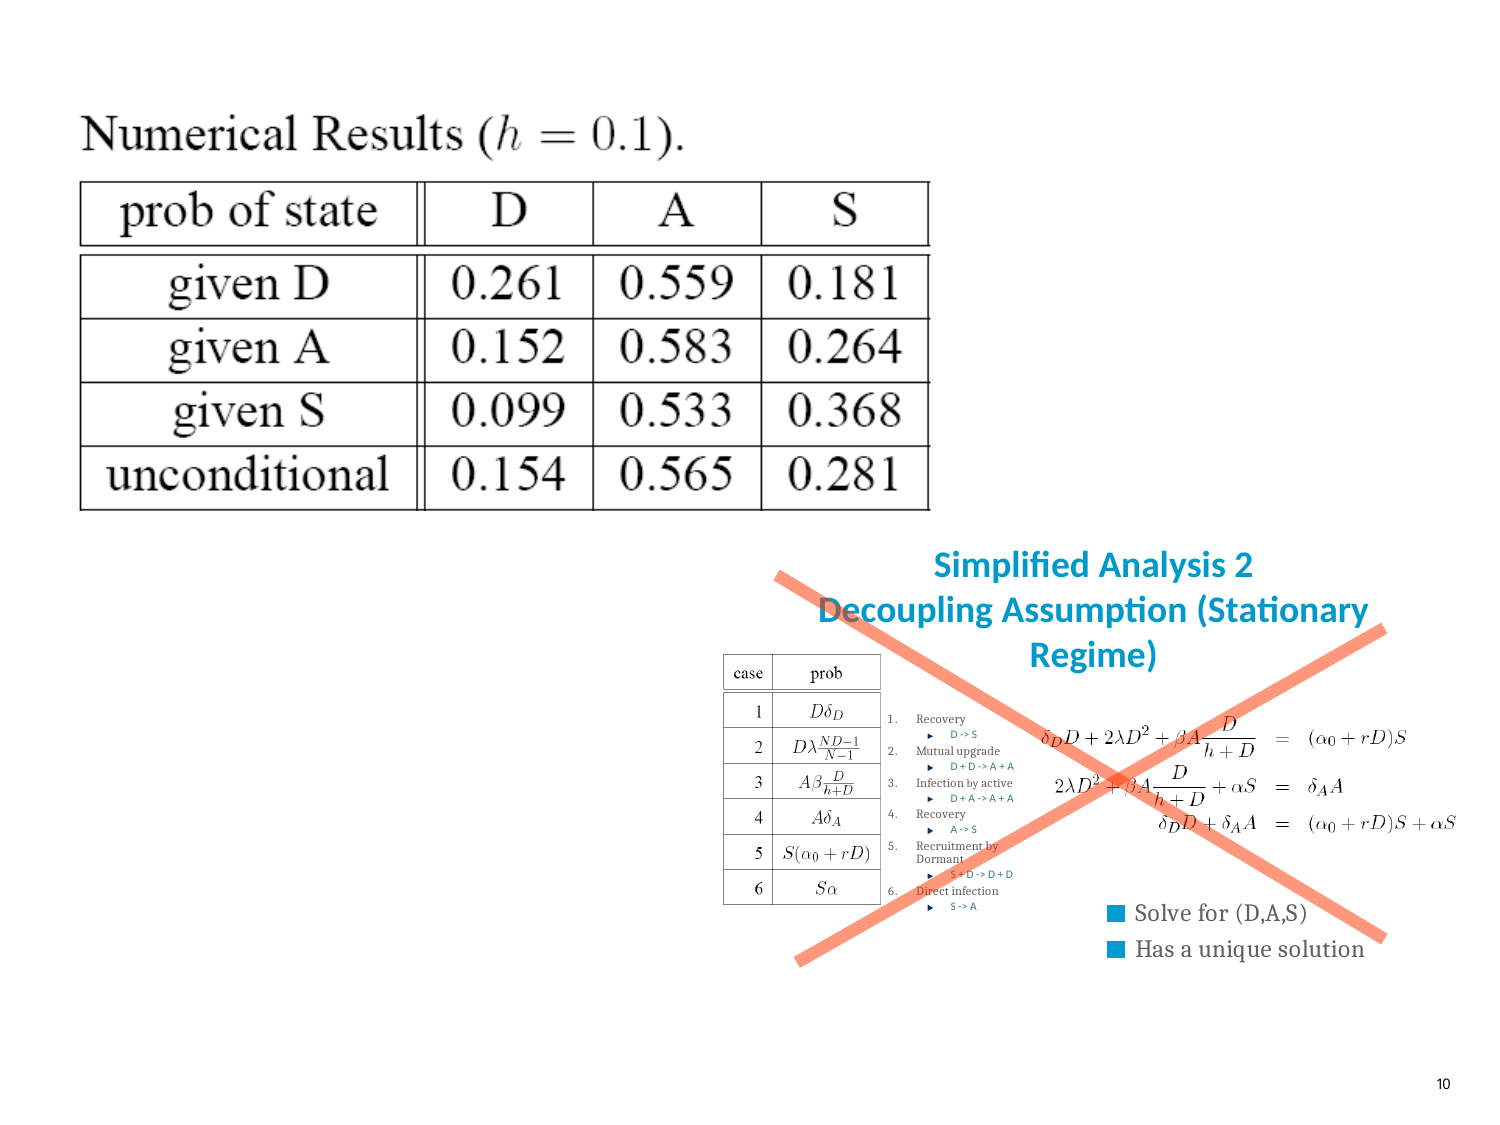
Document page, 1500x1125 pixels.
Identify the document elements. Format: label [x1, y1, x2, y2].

text_box [796, 627, 1385, 963]
text_box [718, 540, 1469, 1104]
text_box [776, 574, 1385, 940]
picture [66, 95, 951, 511]
